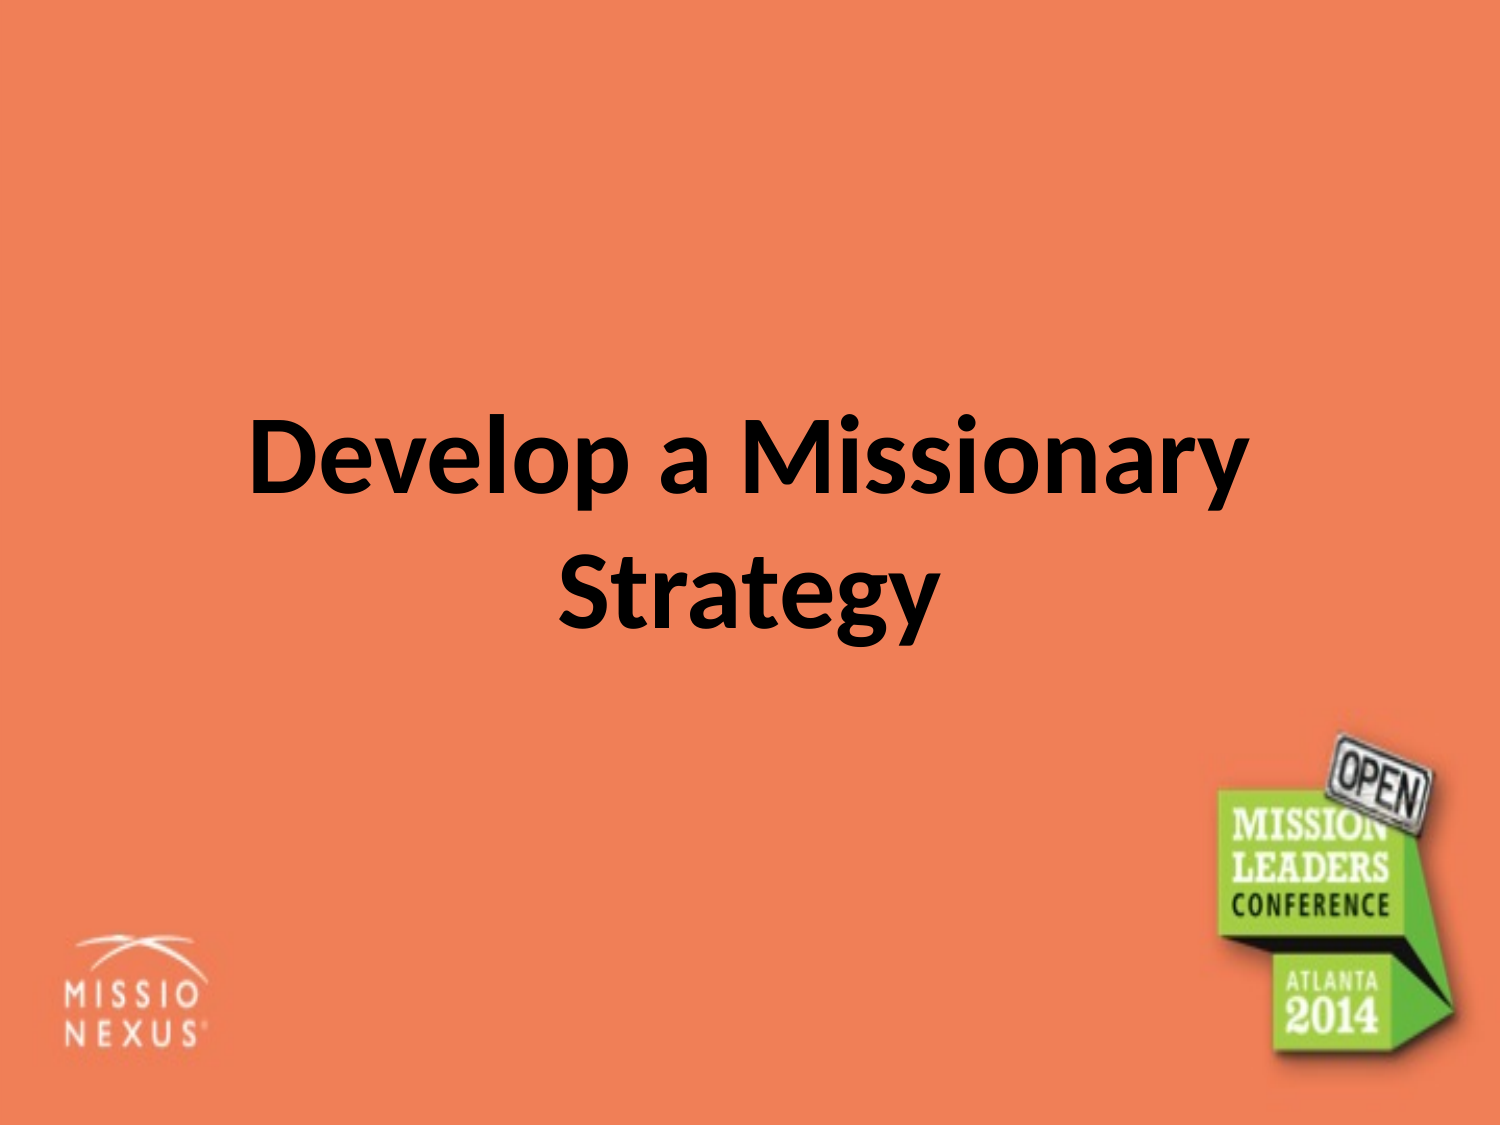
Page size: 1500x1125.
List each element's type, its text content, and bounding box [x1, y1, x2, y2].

picture [0, 0, 1500, 1125]
title Develop a Missionary Strategy [75, 422, 1425, 611]
